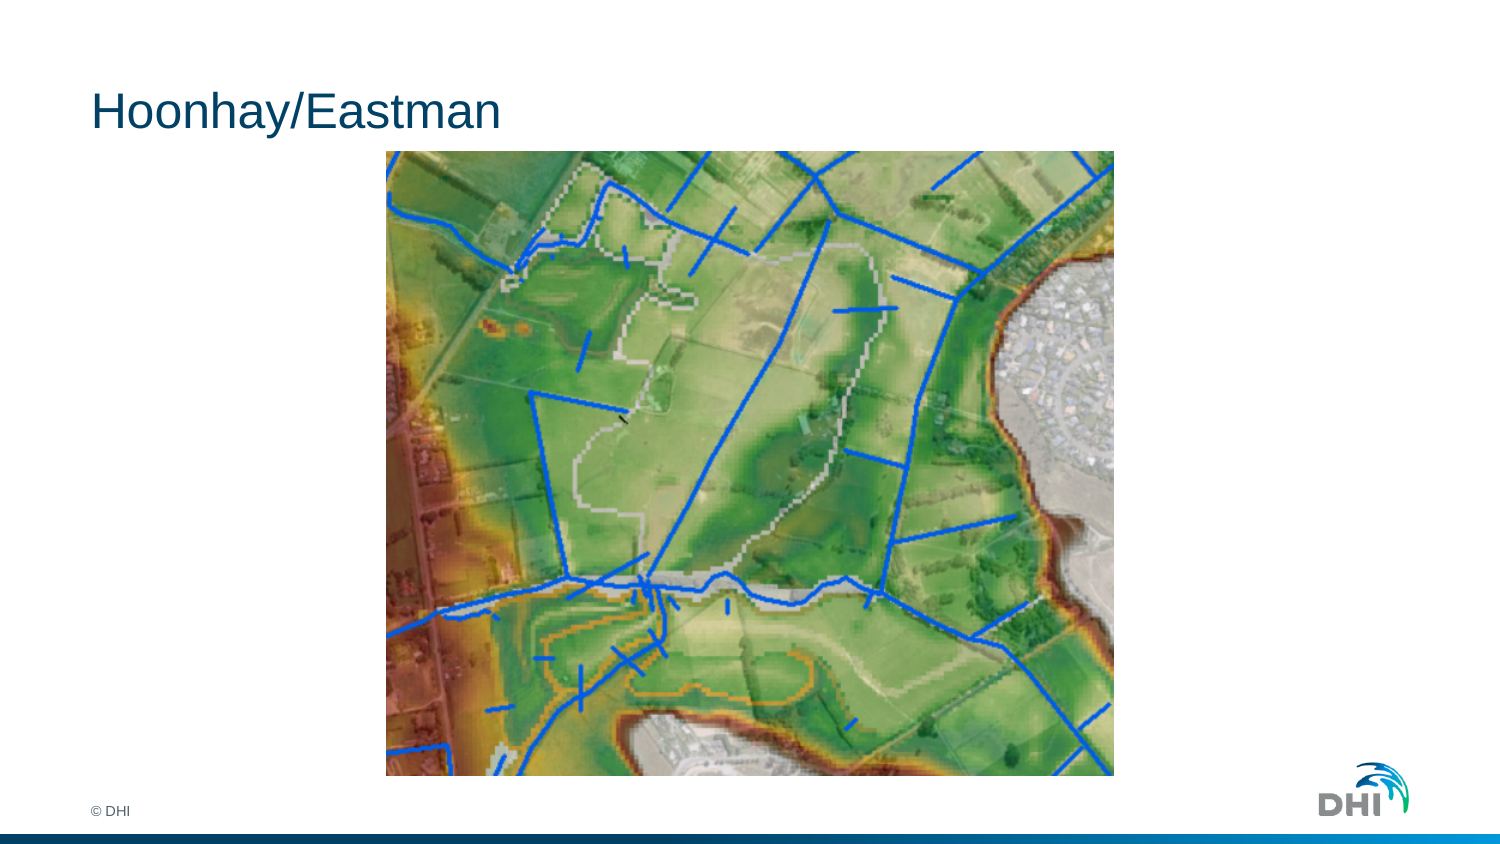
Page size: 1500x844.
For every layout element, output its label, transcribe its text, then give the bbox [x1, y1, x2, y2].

picture [385, 151, 1114, 776]
title Hoonhay/Eastman [90, 27, 1409, 139]
picture [668, 834, 672, 844]
picture [1295, 752, 1432, 830]
footer © DHI [90, 801, 324, 824]
